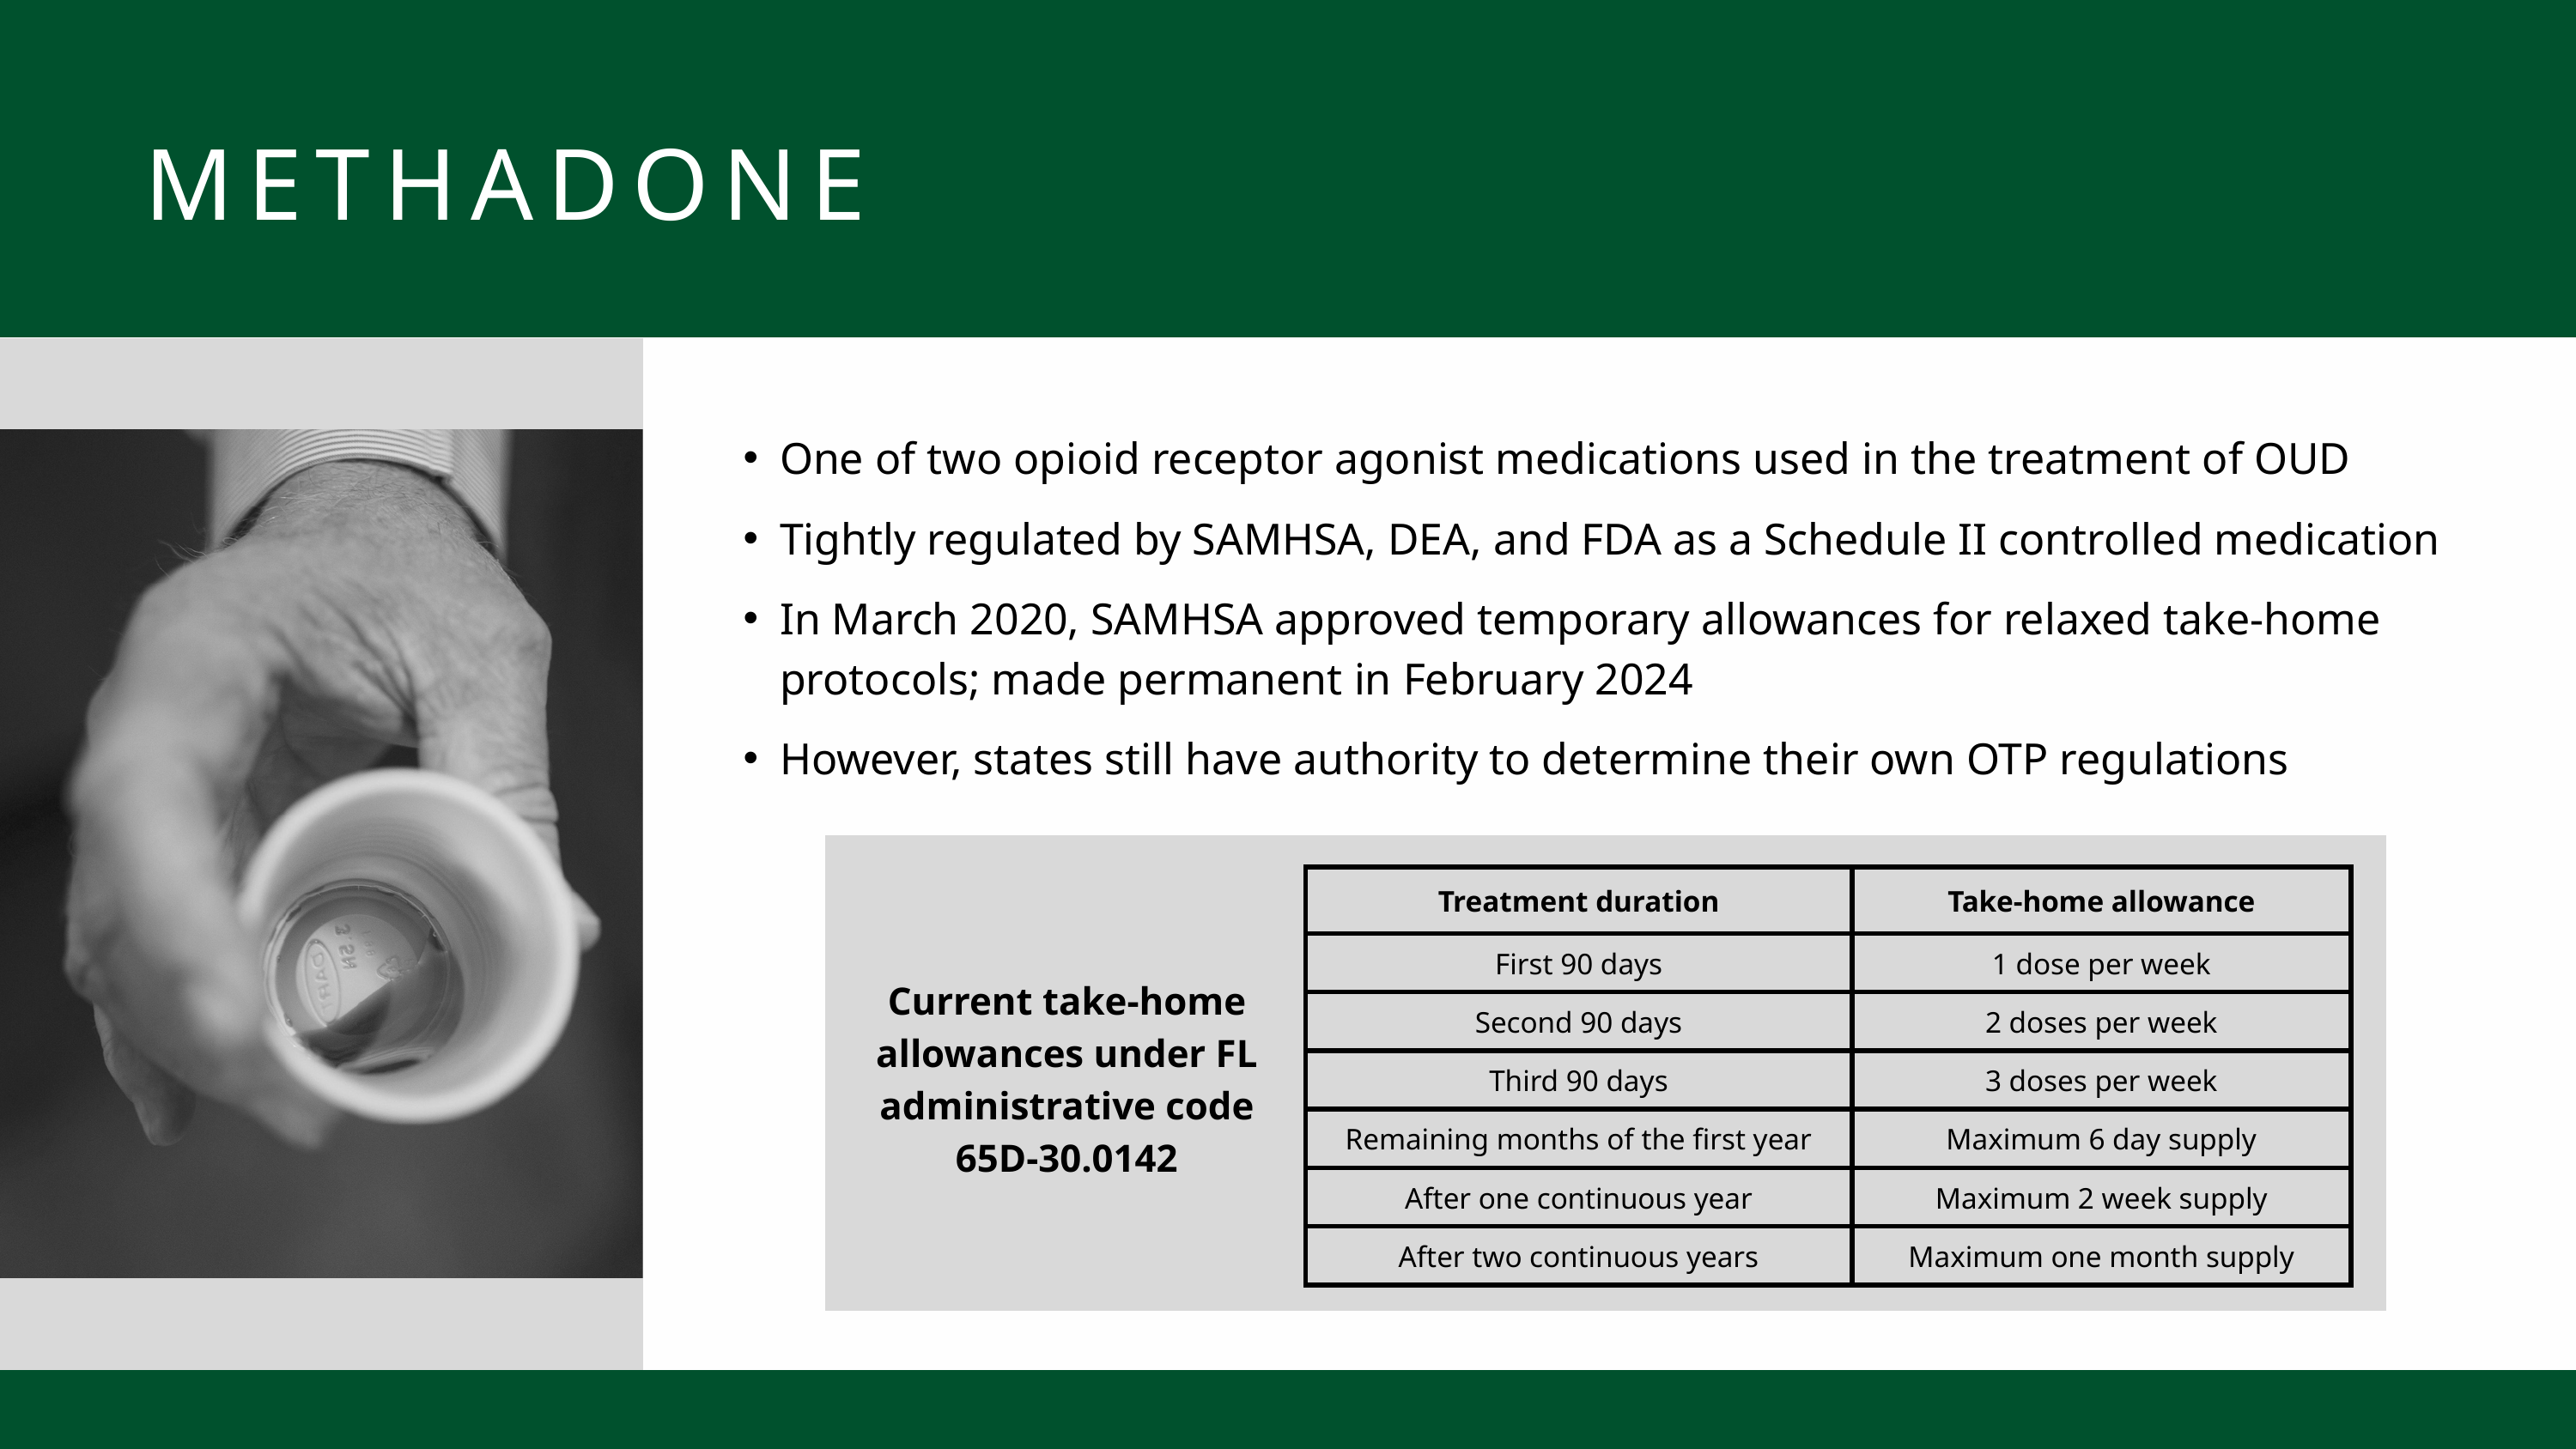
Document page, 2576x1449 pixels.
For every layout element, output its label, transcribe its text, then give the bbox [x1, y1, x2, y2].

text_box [0, 1369, 2576, 1449]
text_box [0, 337, 643, 1370]
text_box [0, 0, 2576, 338]
text_box One of two opioid receptor agonist medications used in the treatment of OUD Tightly regulated by SAMHSA, DEA, and FDA as a Schedule II controlled medication In March 2020, SAMHSA approved temporary allowances for relaxed take-home protocols; made permanent in February 2024 However, states still have authority to determine their own OTP regulations [707, 422, 2506, 784]
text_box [825, 834, 2387, 1312]
